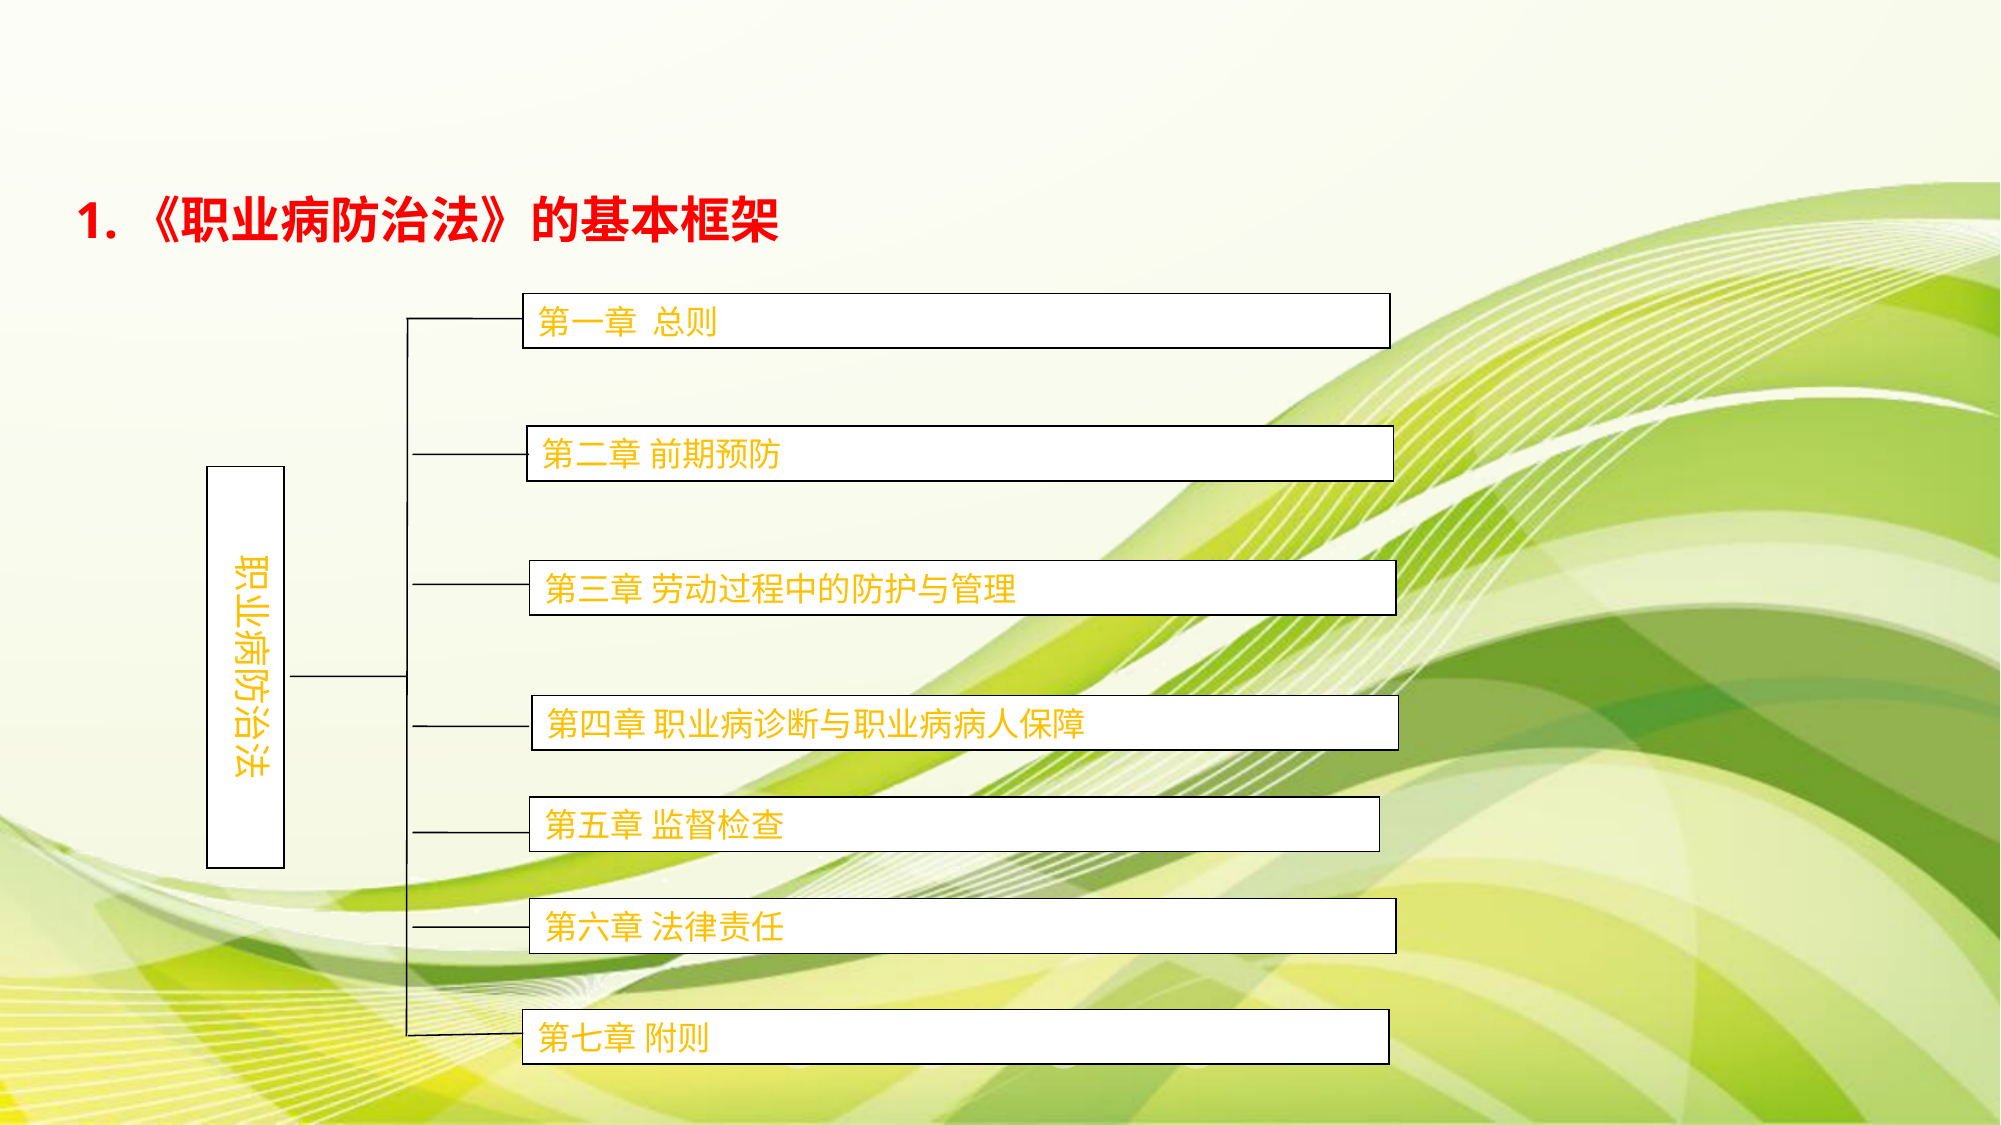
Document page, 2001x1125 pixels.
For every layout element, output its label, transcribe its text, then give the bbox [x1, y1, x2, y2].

text_box 1.《职业病防治法》的基本框架 [47, 180, 1723, 256]
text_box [207, 293, 1399, 1067]
picture [0, 0, 2001, 1125]
